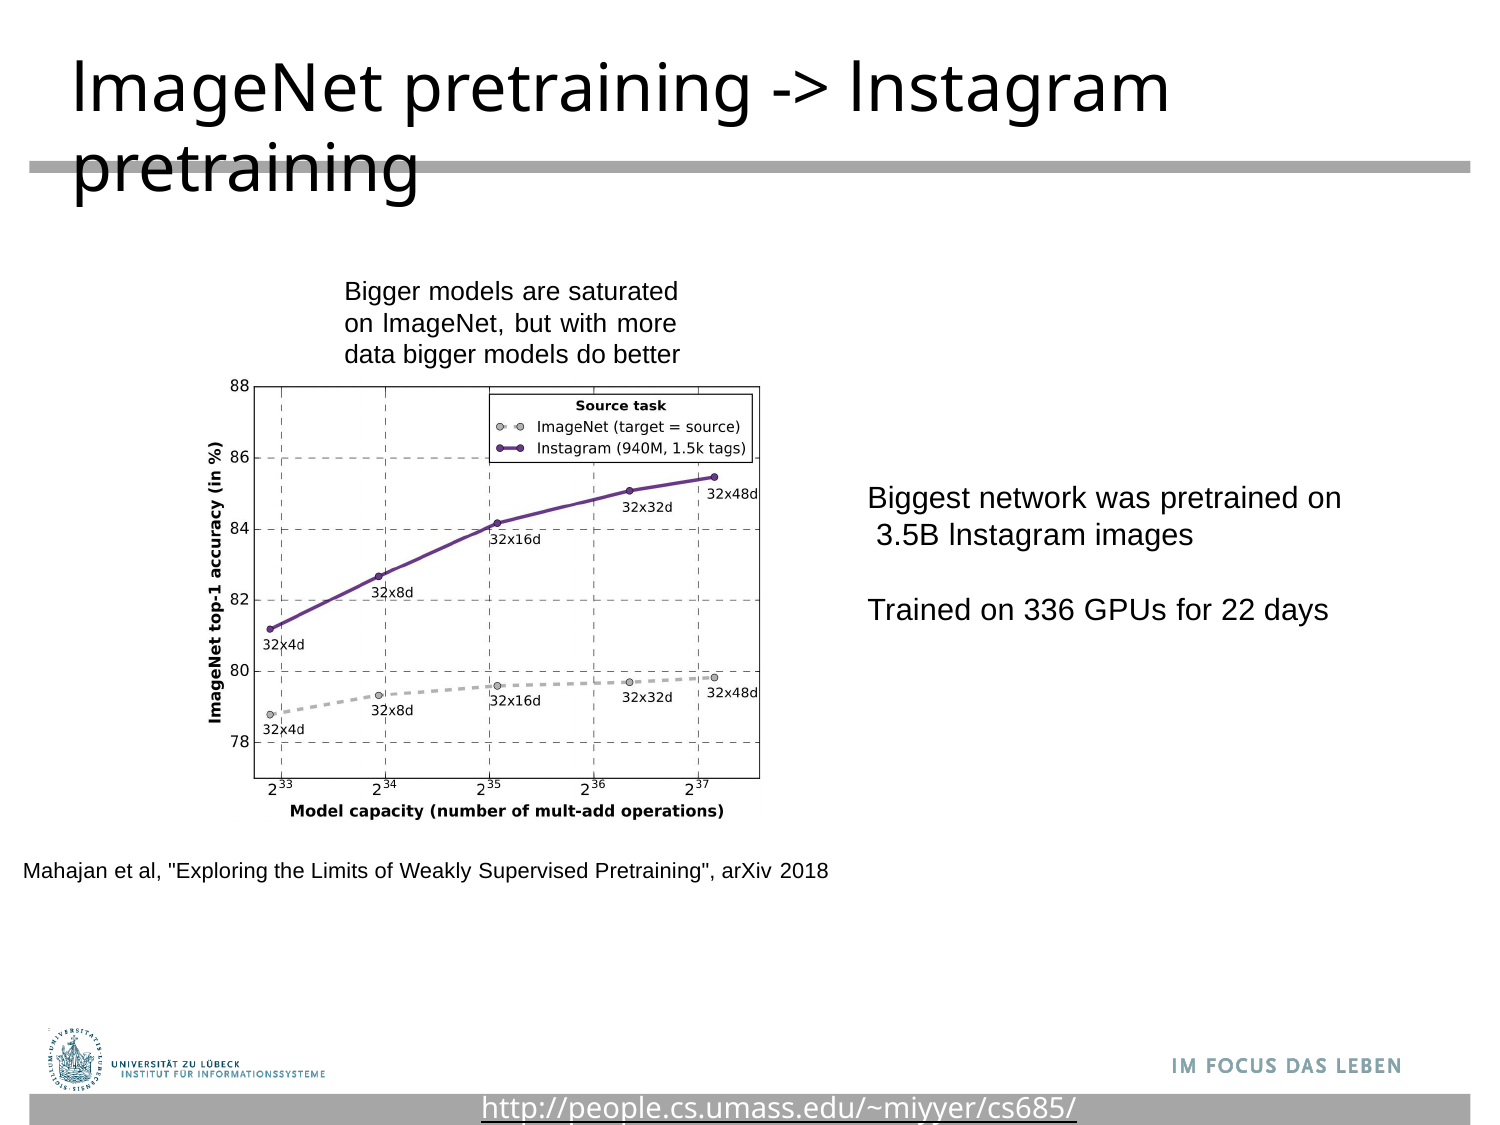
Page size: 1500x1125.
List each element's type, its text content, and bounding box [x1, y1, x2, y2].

text_box Biggest network was pretrained on 3.5B lnstagram images Trained on 336 GPUs for 22 days [865, 475, 1349, 627]
title lmageNet pretraining -> lnstagram pretraining [69, 42, 1431, 233]
text_box Mahajan et al, "Exploring the Limits of Weakly Supervised Pretraining", arXiv 2018 [21, 854, 837, 883]
picture [1173, 1058, 1400, 1073]
text_box Bigger models are saturated on lmageNet, but with more data bigger models do better [342, 272, 688, 369]
text_box http://people.cs.umass.edu/~miyyer/cs685/ [466, 1082, 1326, 1125]
text_box [206, 377, 761, 822]
